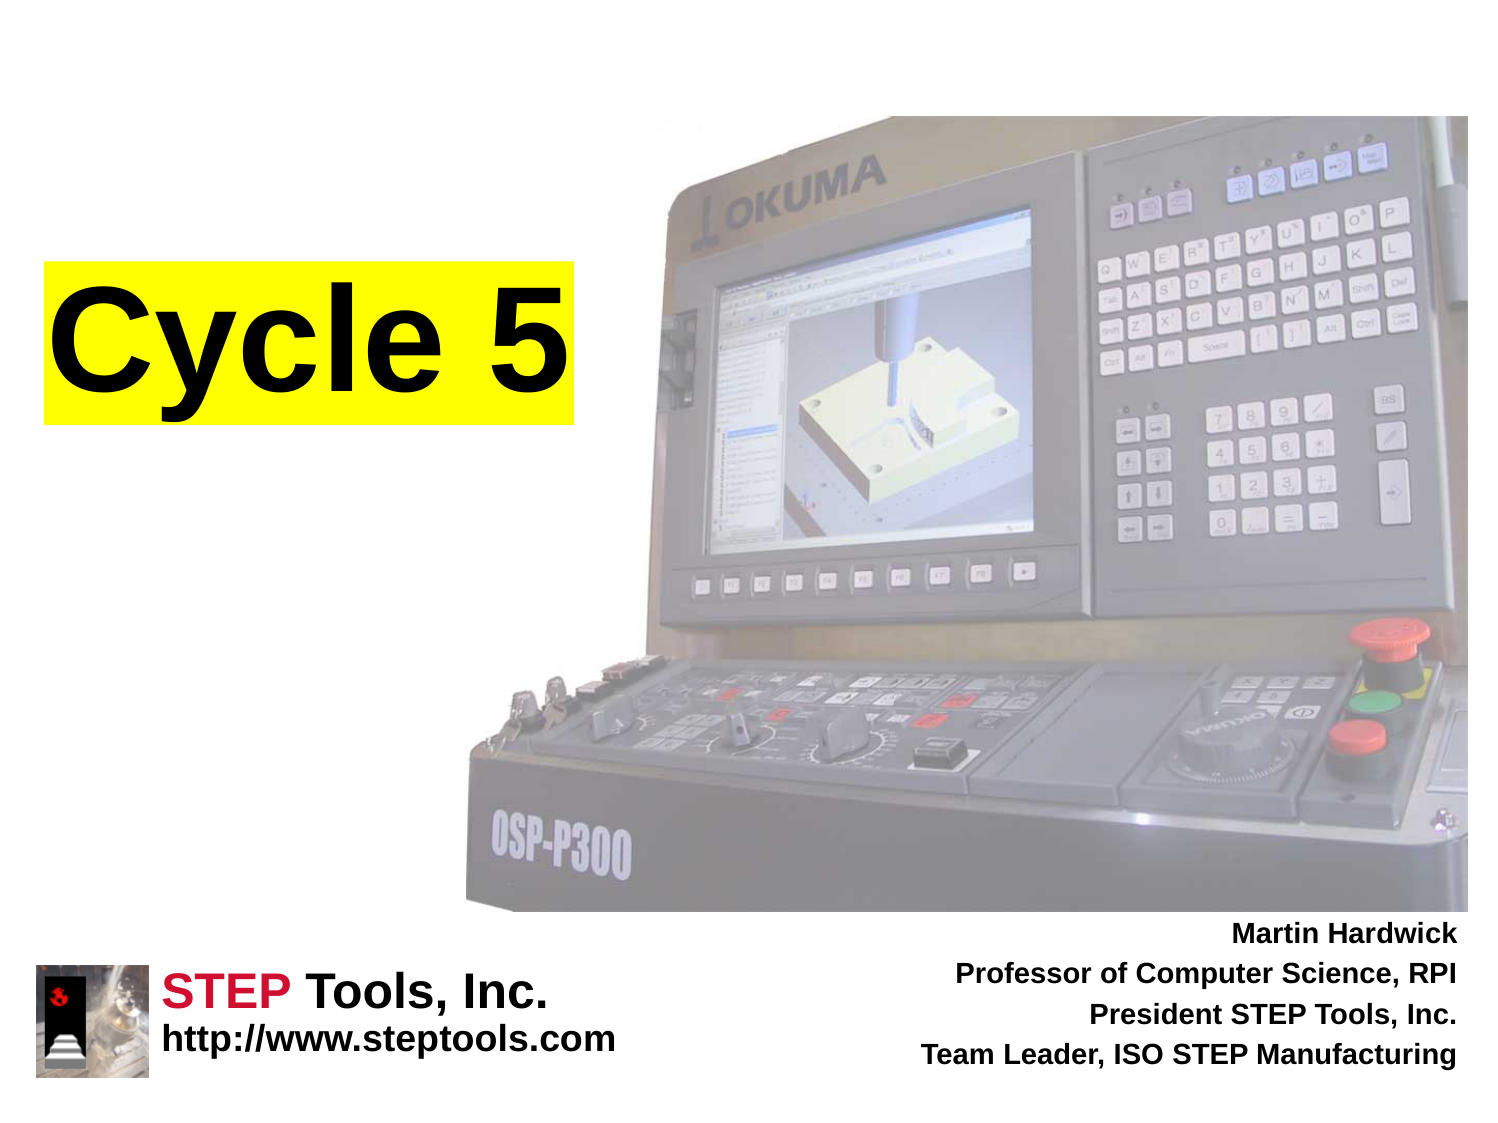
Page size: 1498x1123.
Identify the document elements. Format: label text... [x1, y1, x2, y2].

title Cycle 5 [43, 260, 401, 426]
picture [36, 964, 150, 1078]
picture [406, 116, 1468, 912]
text_box STEP Tools, Inc. http://www.steptools.com [150, 961, 628, 1064]
subtitle Martin Hardwick Professor of Computer Science, RPI President STEP Tools, Inc. Team Leader, ISO STEP Manufacturing [772, 909, 1474, 1087]
